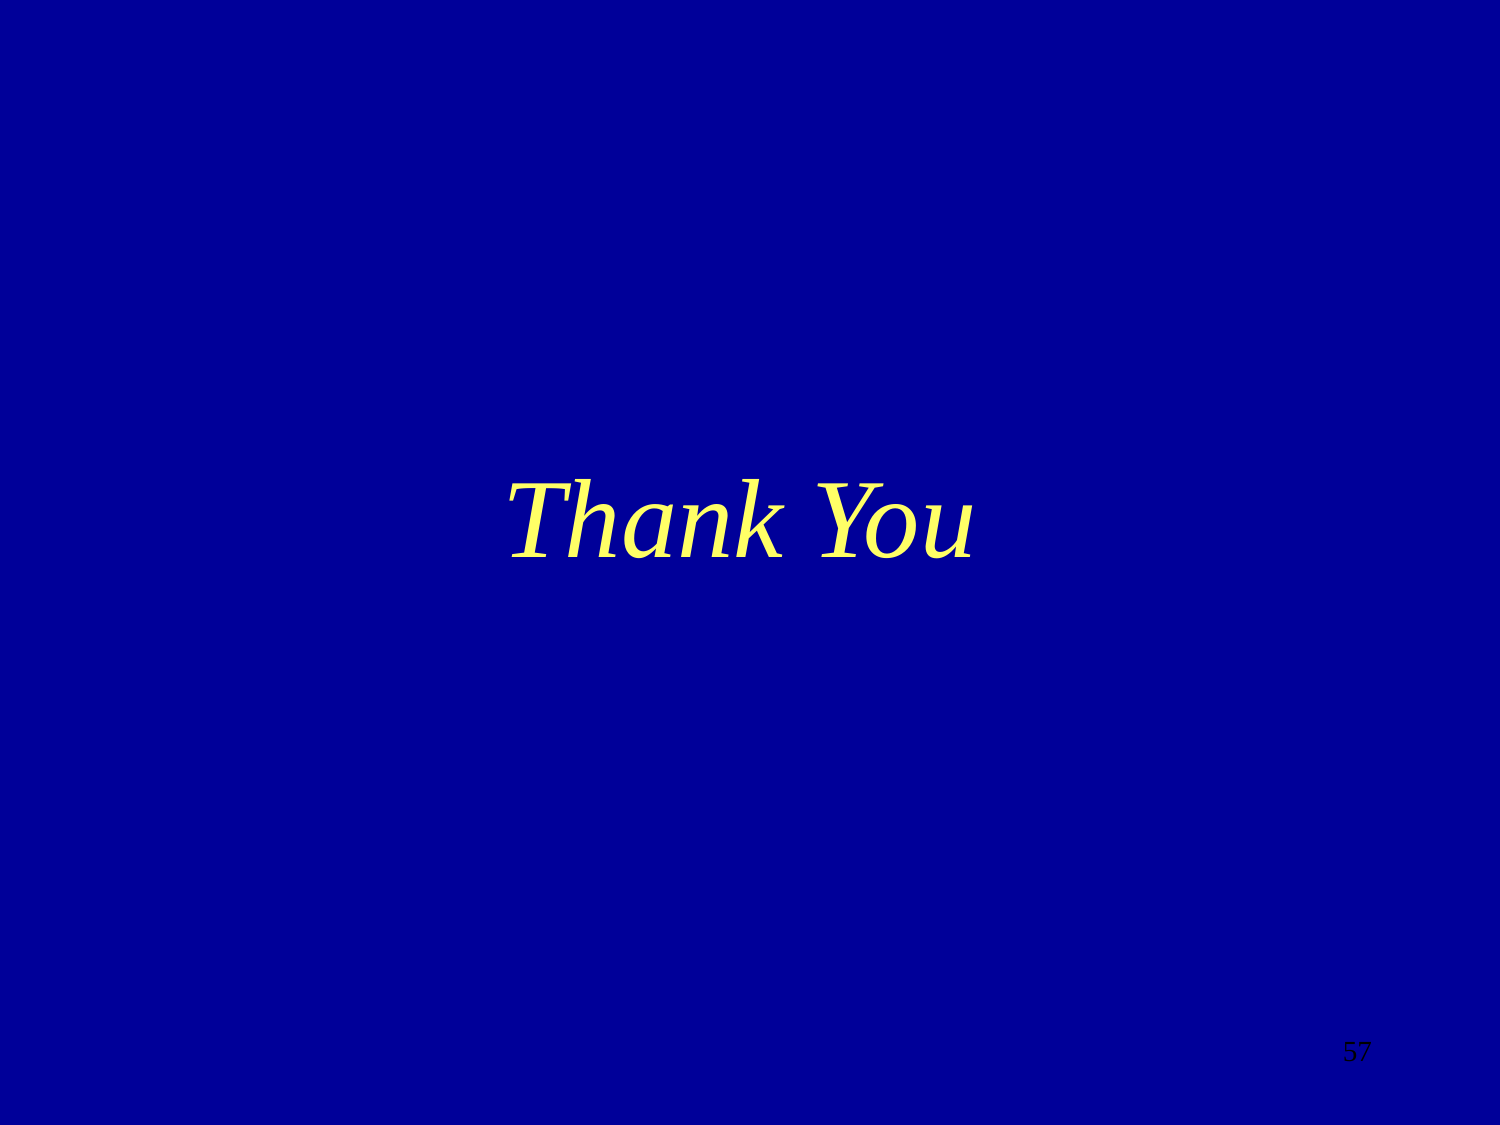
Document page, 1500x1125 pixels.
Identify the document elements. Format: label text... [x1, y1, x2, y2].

slide_number 57 [1074, 1024, 1388, 1101]
text_box Thank You [487, 437, 1050, 588]
